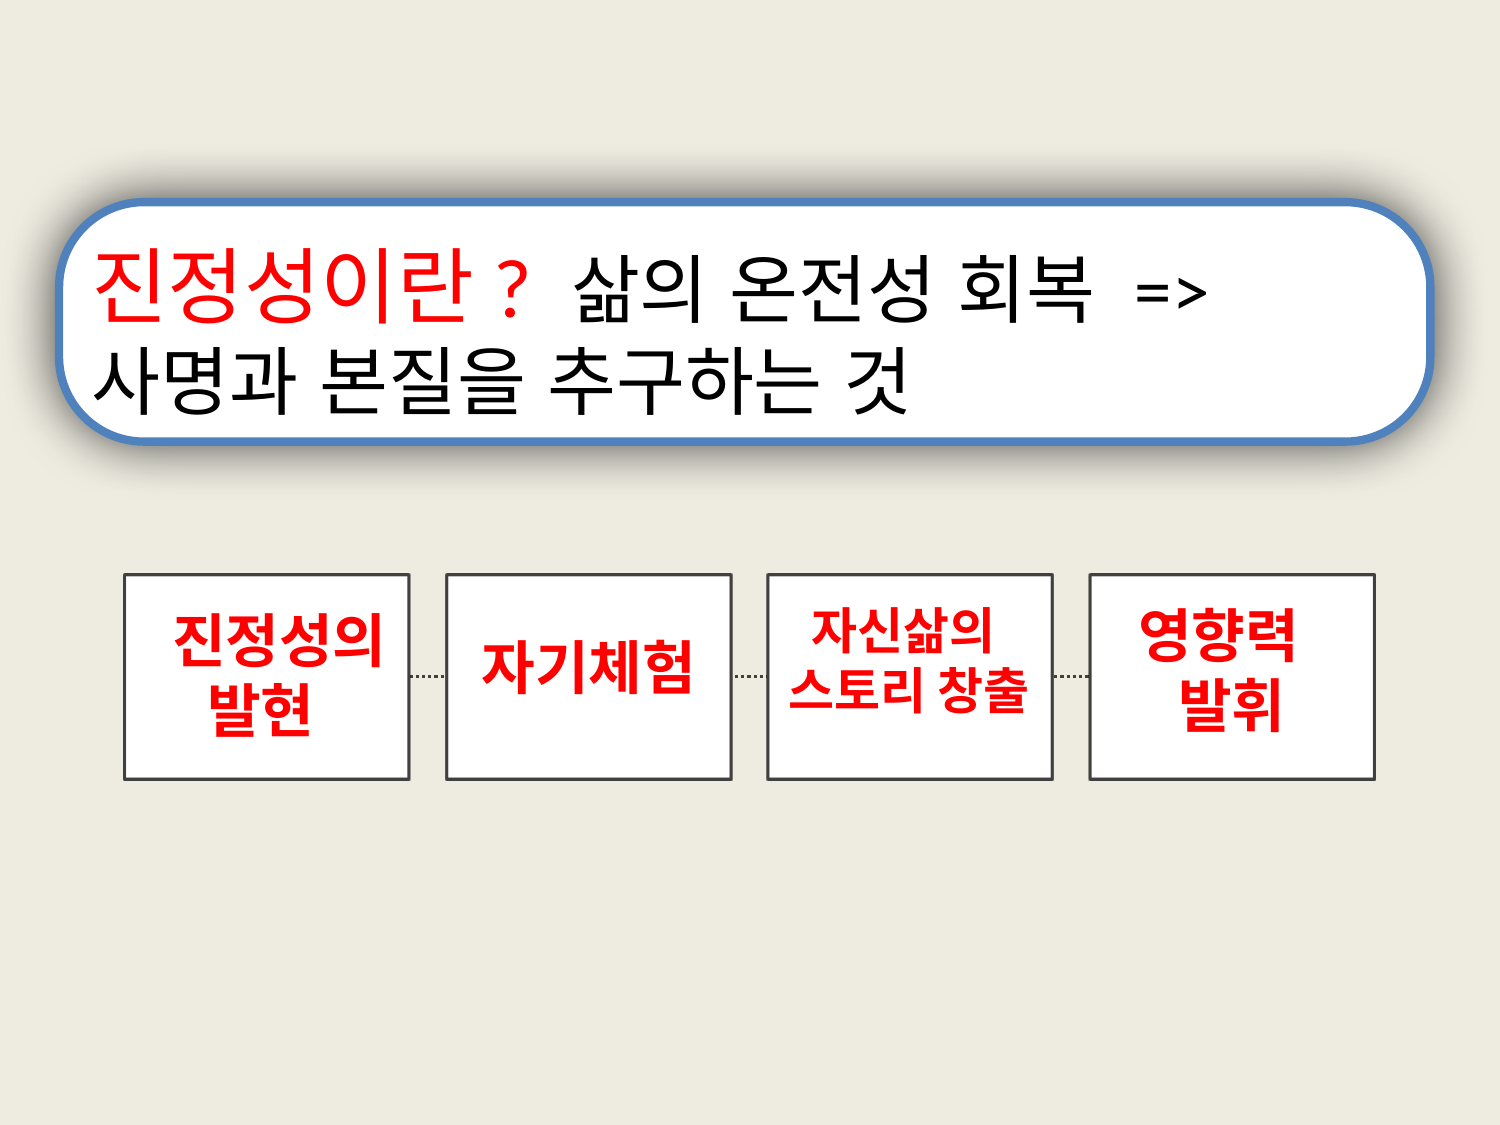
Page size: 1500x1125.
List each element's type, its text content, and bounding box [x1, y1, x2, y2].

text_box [123, 573, 1377, 781]
text_box 진정성이란? 삶의 온전성 회복 => 사명과 본질을 추구하는 것 [58, 202, 1431, 442]
